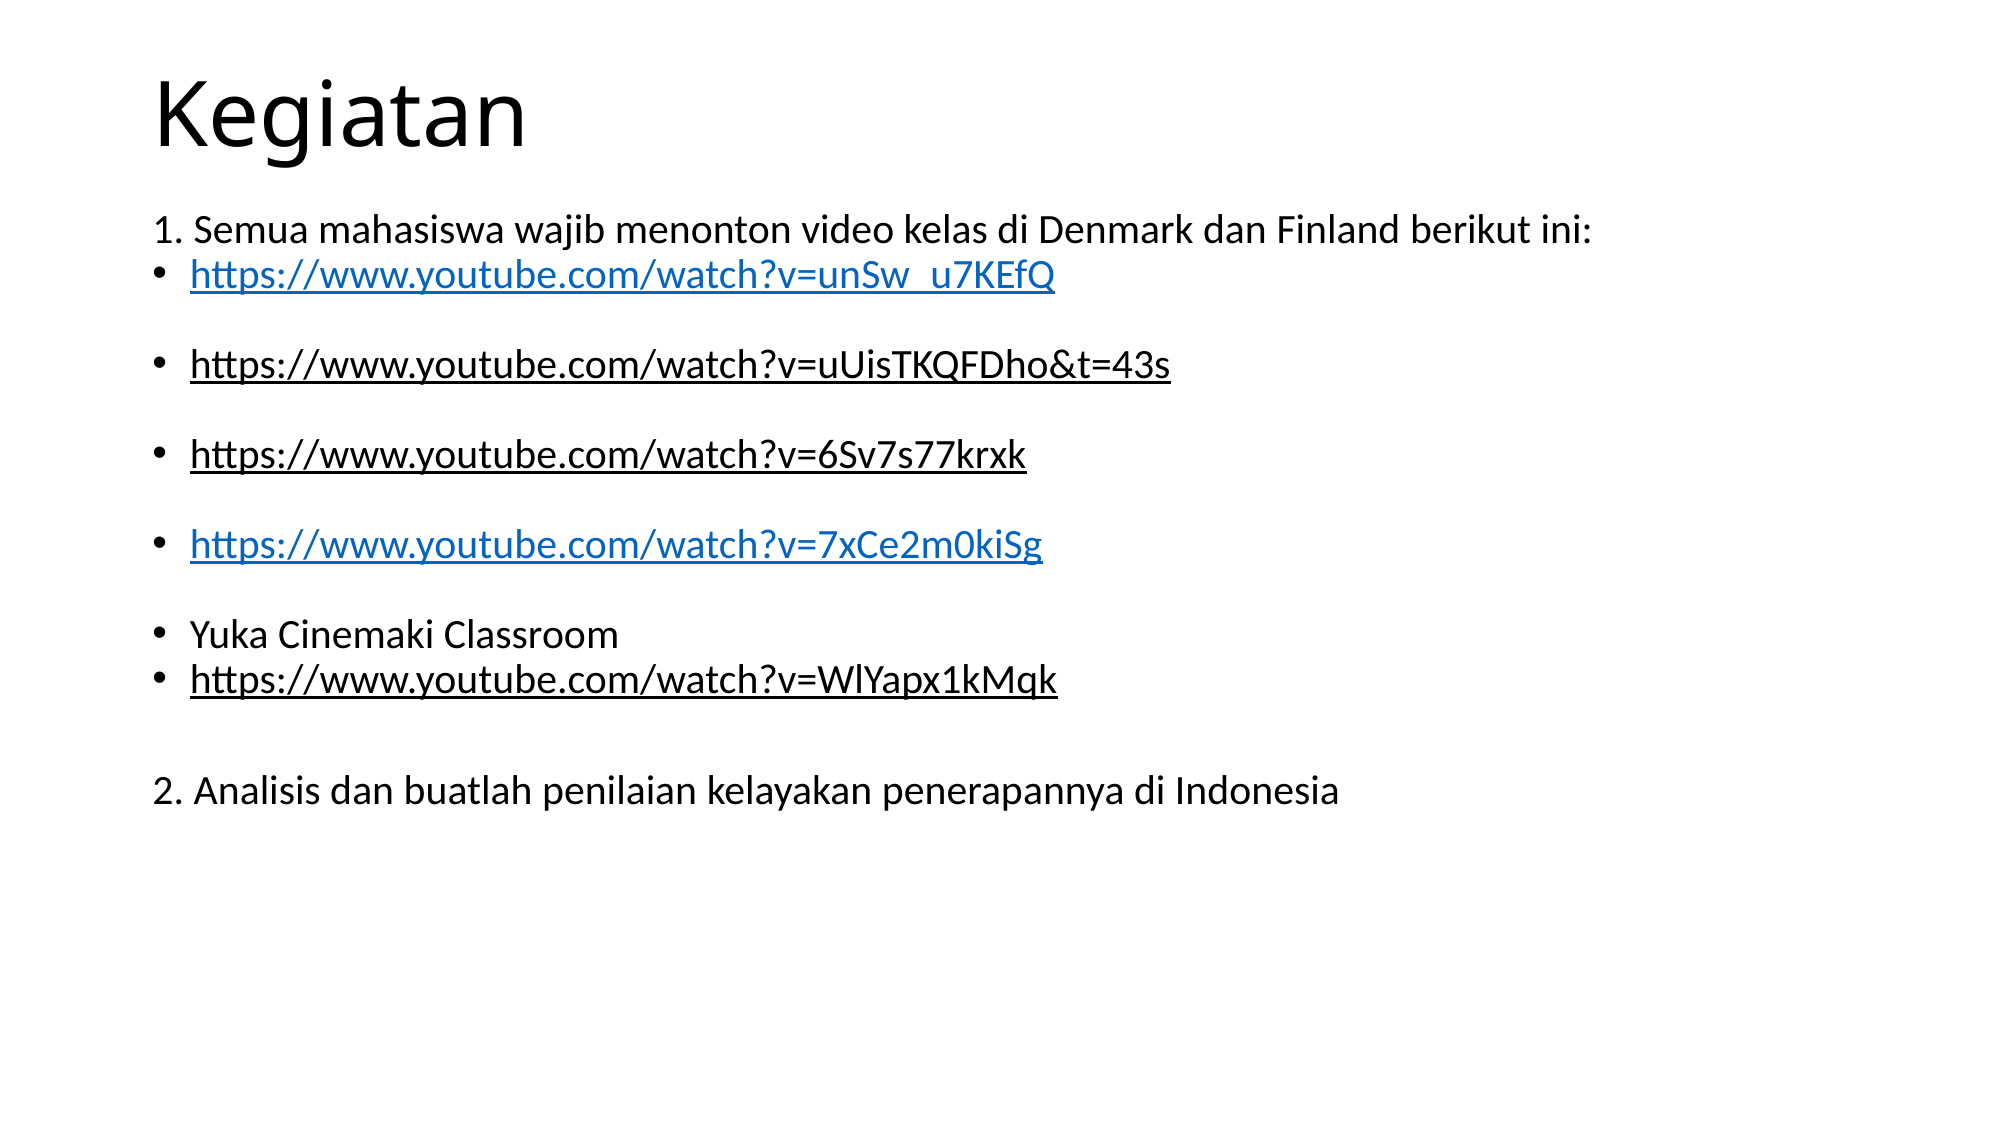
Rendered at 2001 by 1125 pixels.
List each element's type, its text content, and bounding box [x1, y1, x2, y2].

list 1. Semua mahasiswa wajib menonton video kelas di Denmark dan Finland berikut ini: https://www.youtube.com/watch?v=unSw_u7KEfQ https://www.youtube.com/watch?v=uUisTKQFDho&t=43s https://www.youtube.com/watch?v=6Sv7s77krxk https://www.youtube.com/watch?v=7xCe2m0kiSg Yuka Cinemaki Classroom https://www.youtube.com/watch?v=WlYapx1kMqk 2. Analisis dan buatlah penilaian kelayakan penerapannya di Indonesia [137, 200, 1863, 1014]
title Kegiatan [137, 59, 1863, 174]
